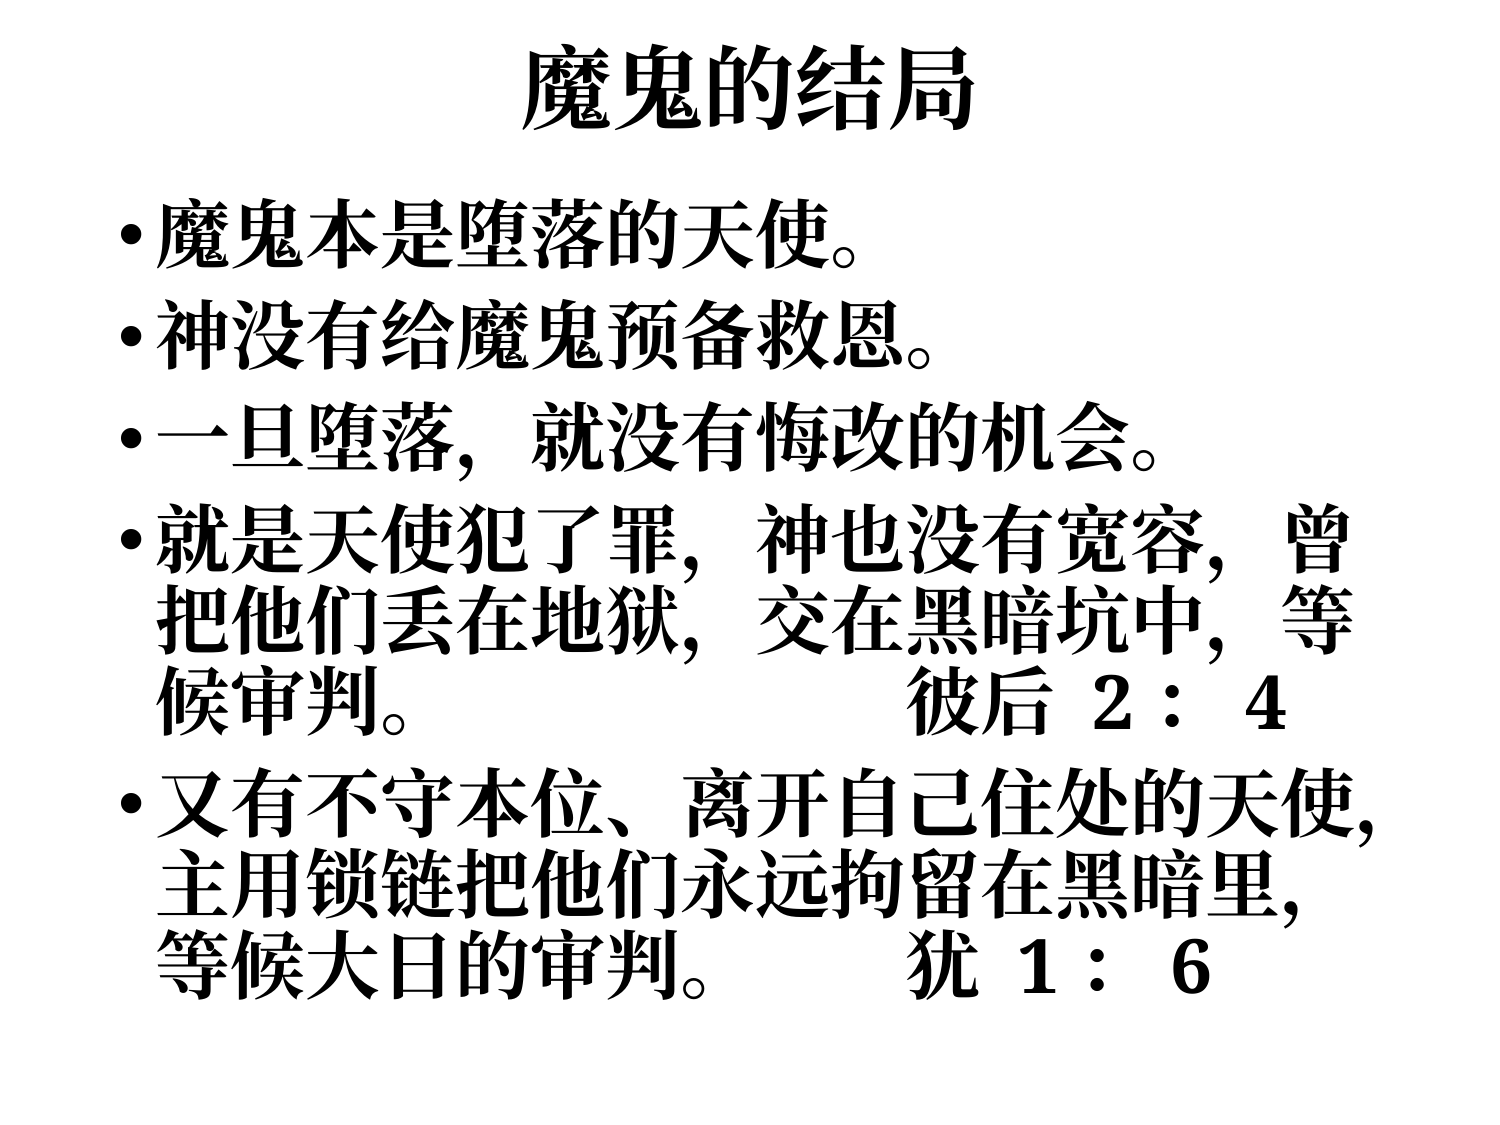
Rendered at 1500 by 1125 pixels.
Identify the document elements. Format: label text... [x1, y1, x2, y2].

list 魔鬼本是堕落的天使。 神没有给魔鬼预备救恩。 一旦堕落，就没有悔改的机会。 就是天使犯了罪，神也没有宽容，曾把他们丢在地狱，交在黑暗坑中，等候审判。 彼后 2：4 又有不守本位、离开自己住处的天使，主用锁链把他们永远拘留在黑暗里，等候大日的审判。 犹 1：6 [103, 189, 1397, 1097]
title 魔鬼的结局 [103, 15, 1397, 170]
